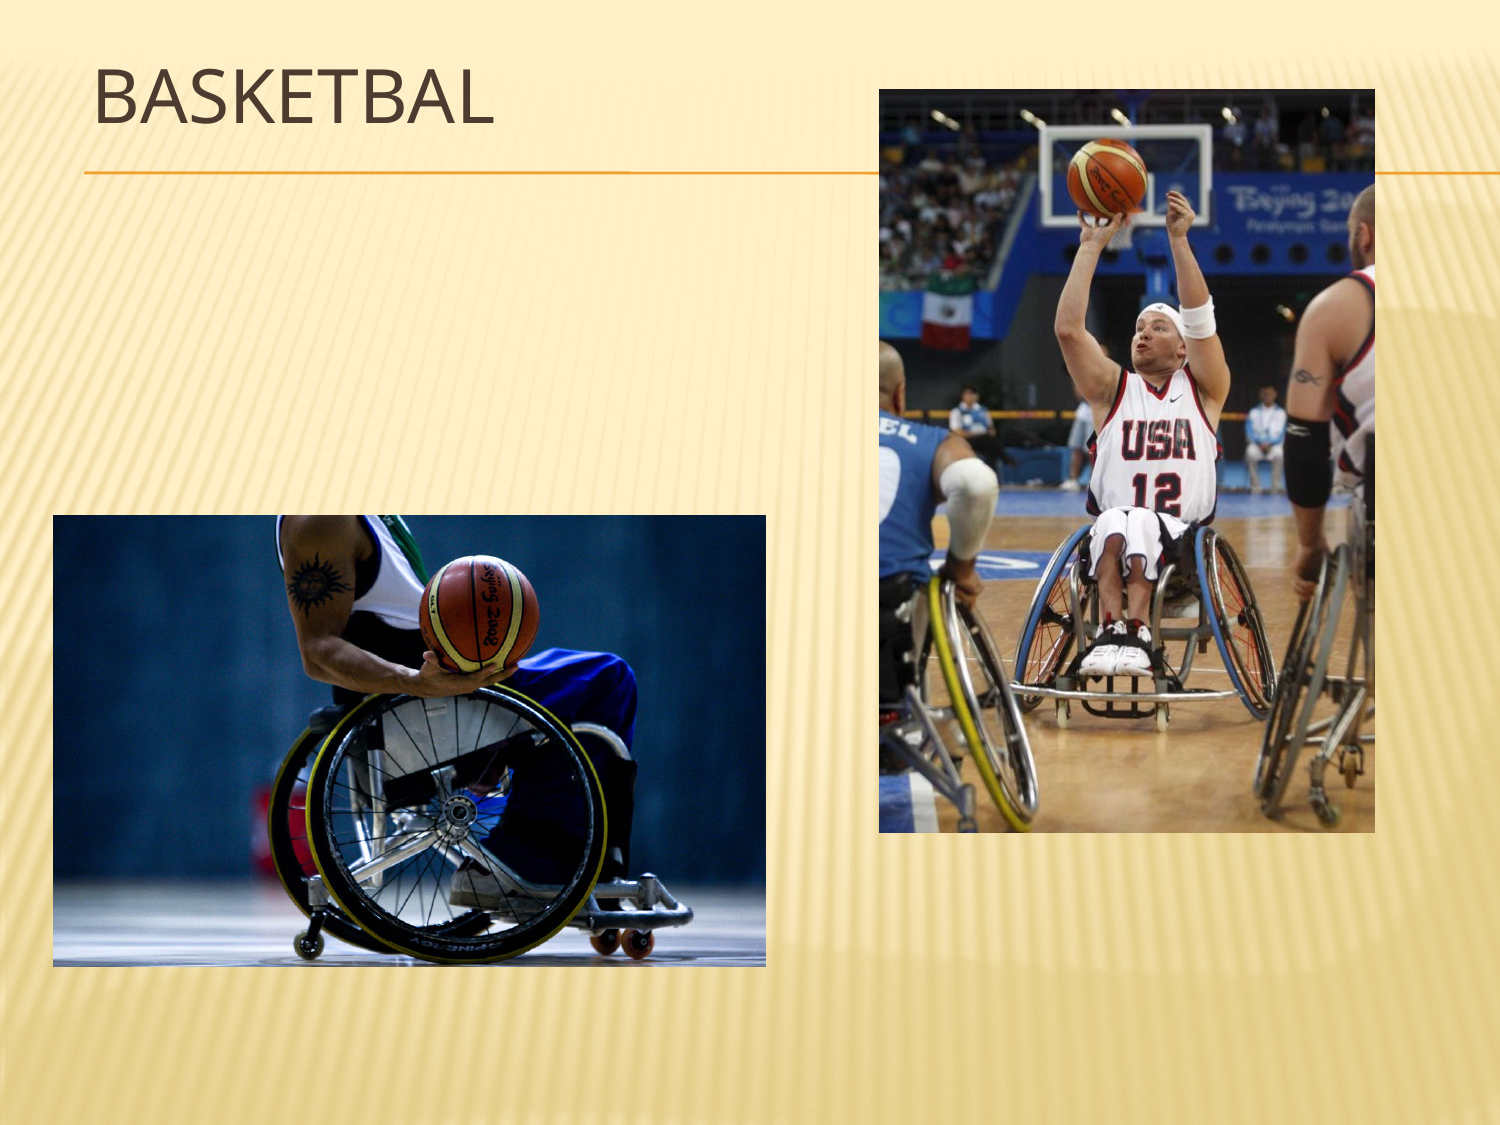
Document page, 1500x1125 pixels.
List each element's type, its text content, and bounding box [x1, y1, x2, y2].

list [879, 89, 1376, 833]
picture [52, 514, 766, 967]
title Basketbal [76, 0, 1302, 188]
